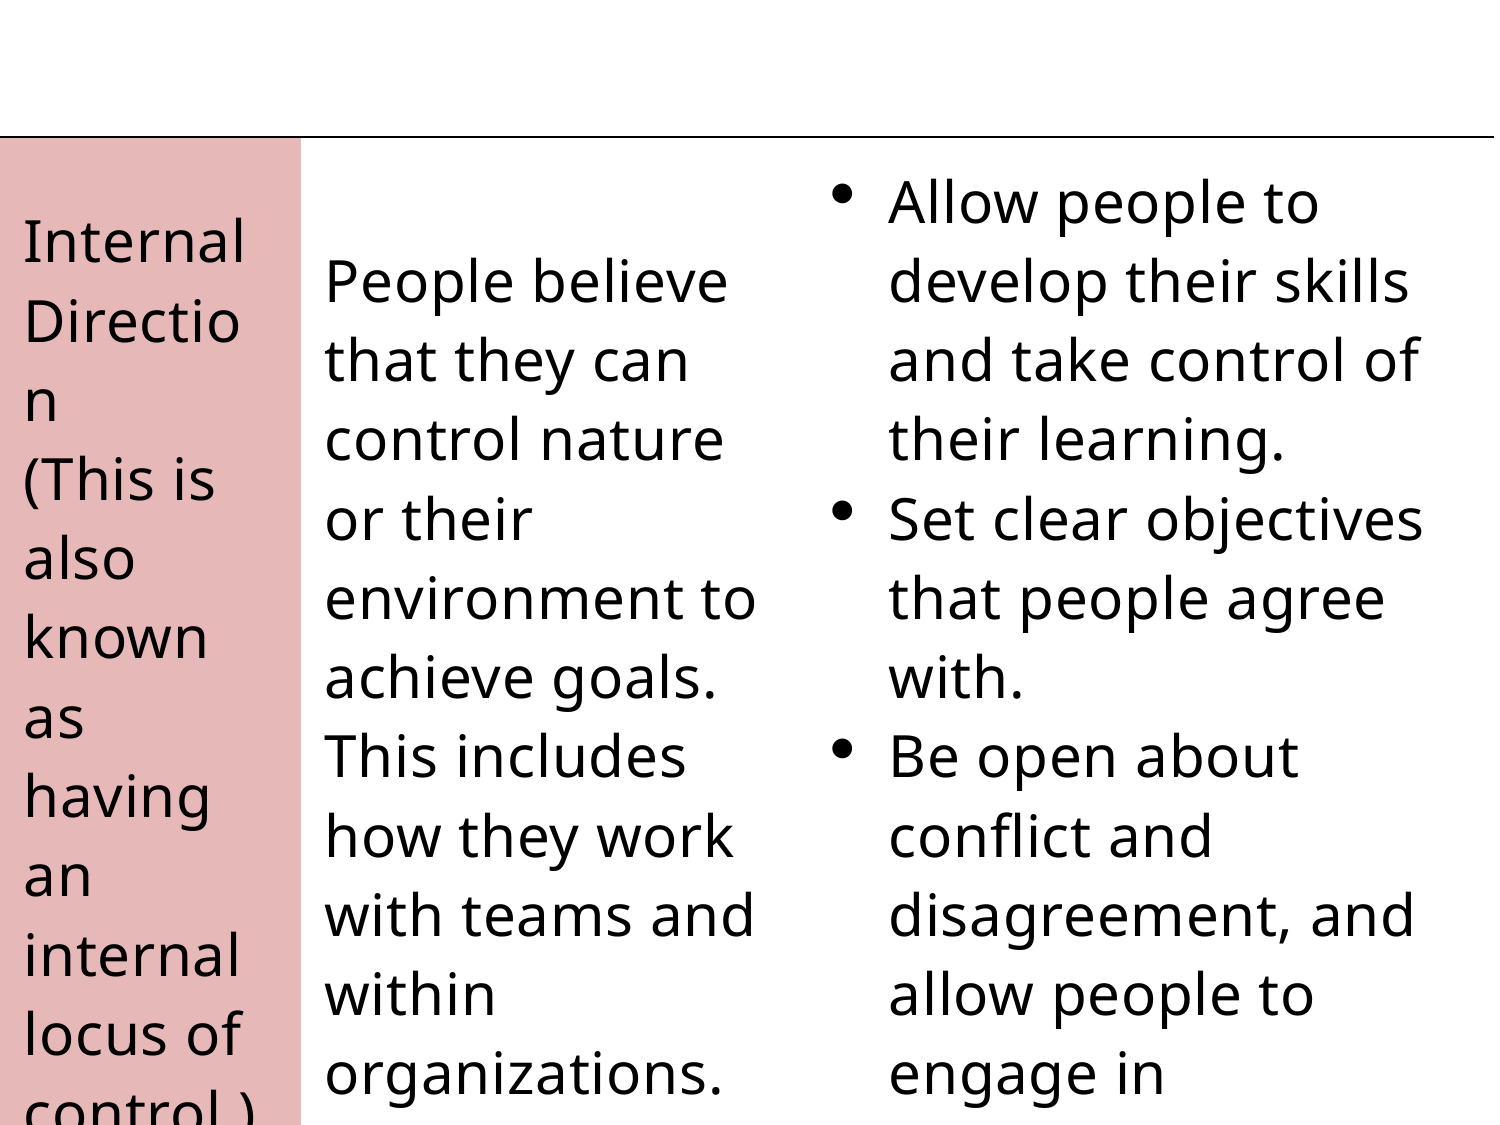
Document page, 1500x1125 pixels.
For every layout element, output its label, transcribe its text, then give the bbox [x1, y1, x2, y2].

table_header Internal Direction (This is also known as having an internal locus of control.) [0, 138, 301, 1125]
table_header Allow people to develop their skills and take control of their learning. Set clear objectives that people agree with. Be open about conflict and disagreement, and allow people to engage in constructive conflict. [809, 138, 1494, 1125]
table_header People believe that they can control nature or their environment to achieve goals. This includes how they work with teams and within organizations. [301, 138, 809, 1125]
